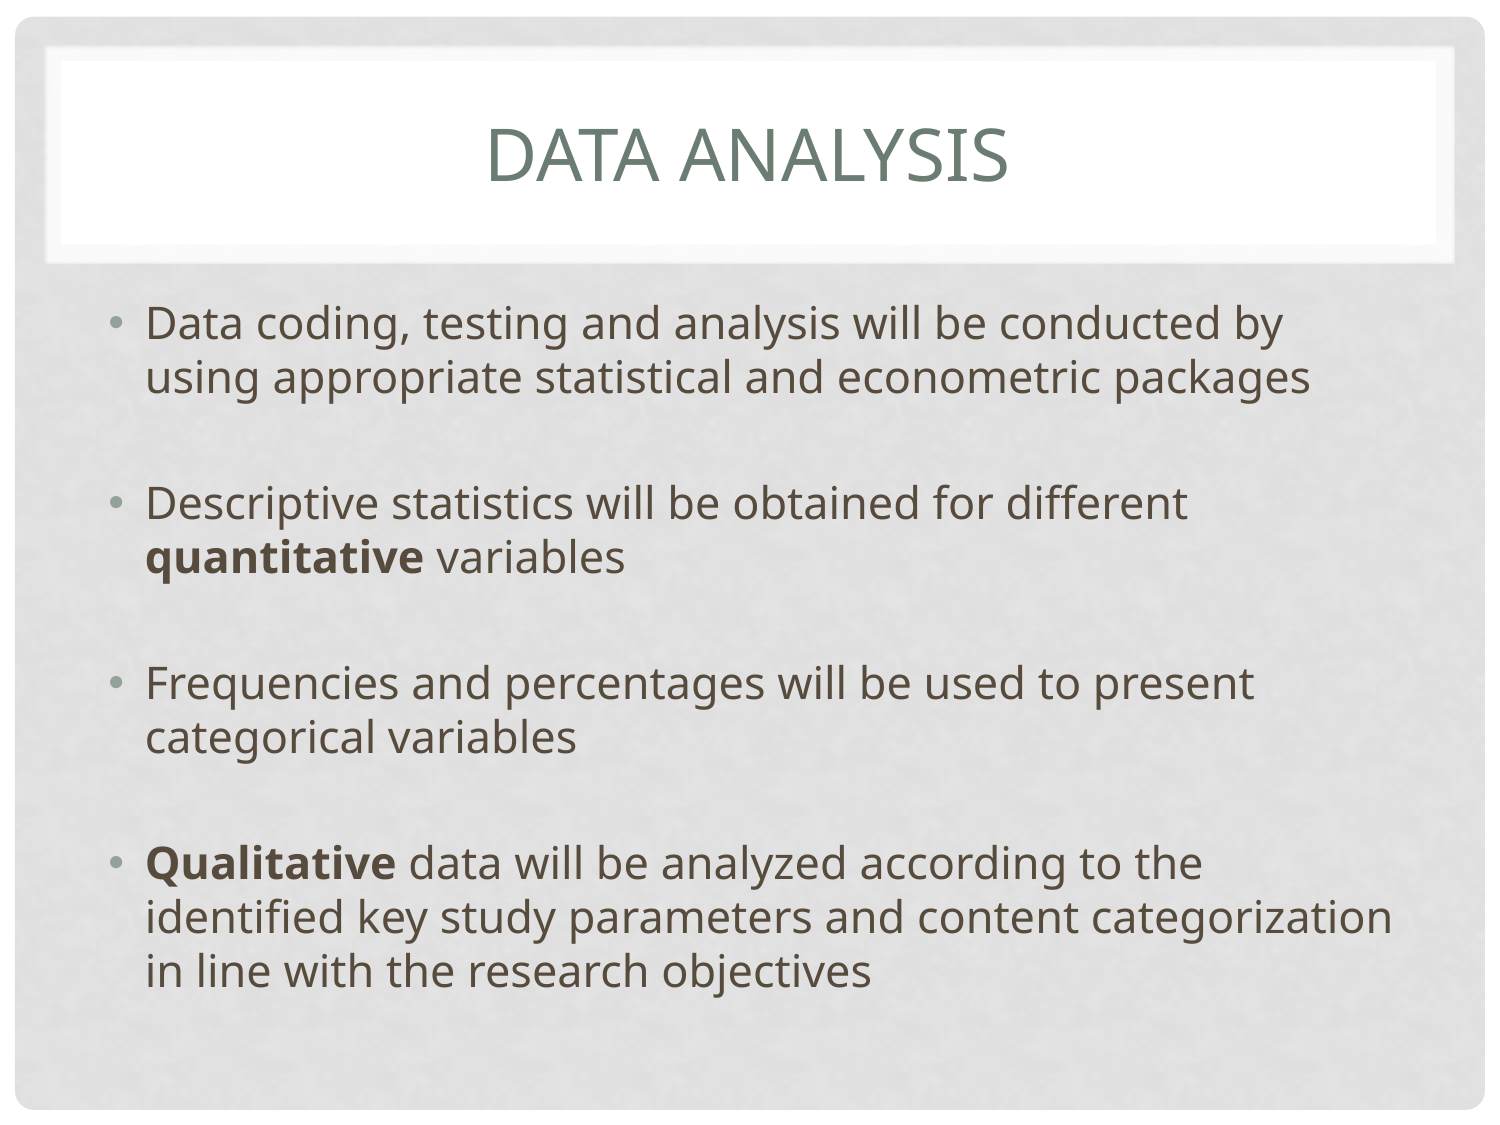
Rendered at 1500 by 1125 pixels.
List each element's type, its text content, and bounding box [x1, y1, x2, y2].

list Data coding, testing and analysis will be conducted by using appropriate statistical and econometric packages Descriptive statistics will be obtained for different quantitative variables Frequencies and percentages will be used to present categorical variables Qualitative data will be analyzed according to the identified key study parameters and content categorization in line with the research objectives [75, 287, 1425, 1005]
title Data analysis [69, 66, 1425, 238]
